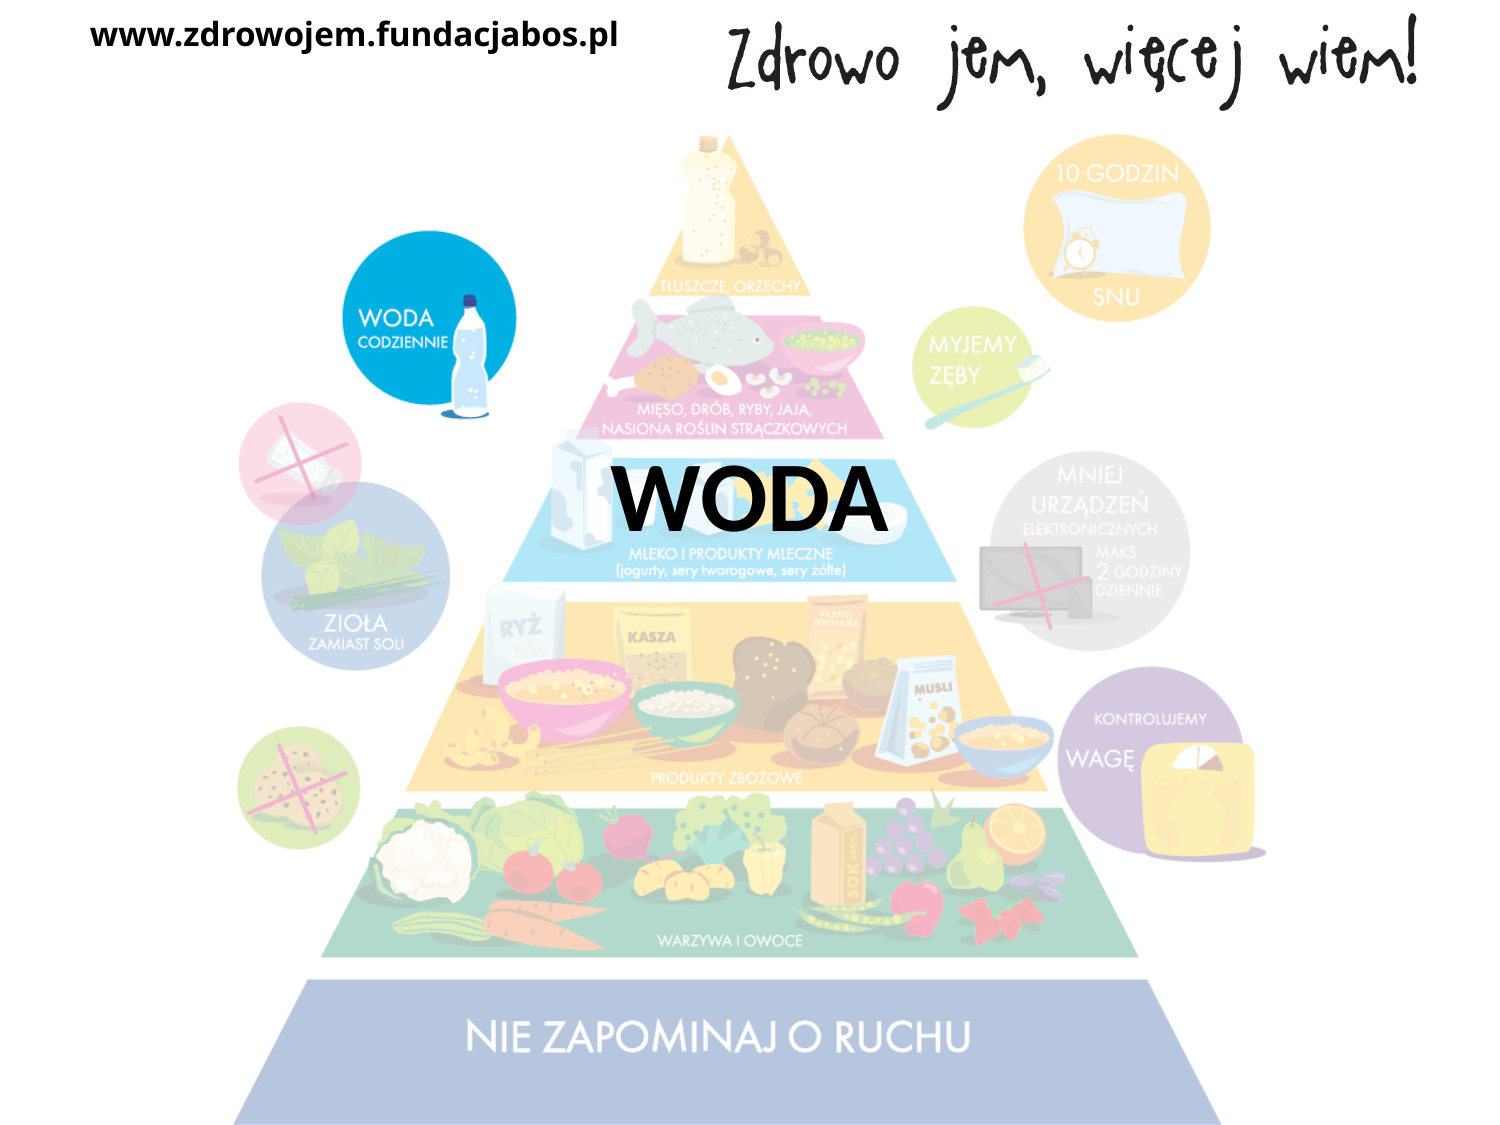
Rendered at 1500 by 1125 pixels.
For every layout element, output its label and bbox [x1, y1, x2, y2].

picture [720, 10, 1424, 114]
picture [80, 121, 1420, 1125]
